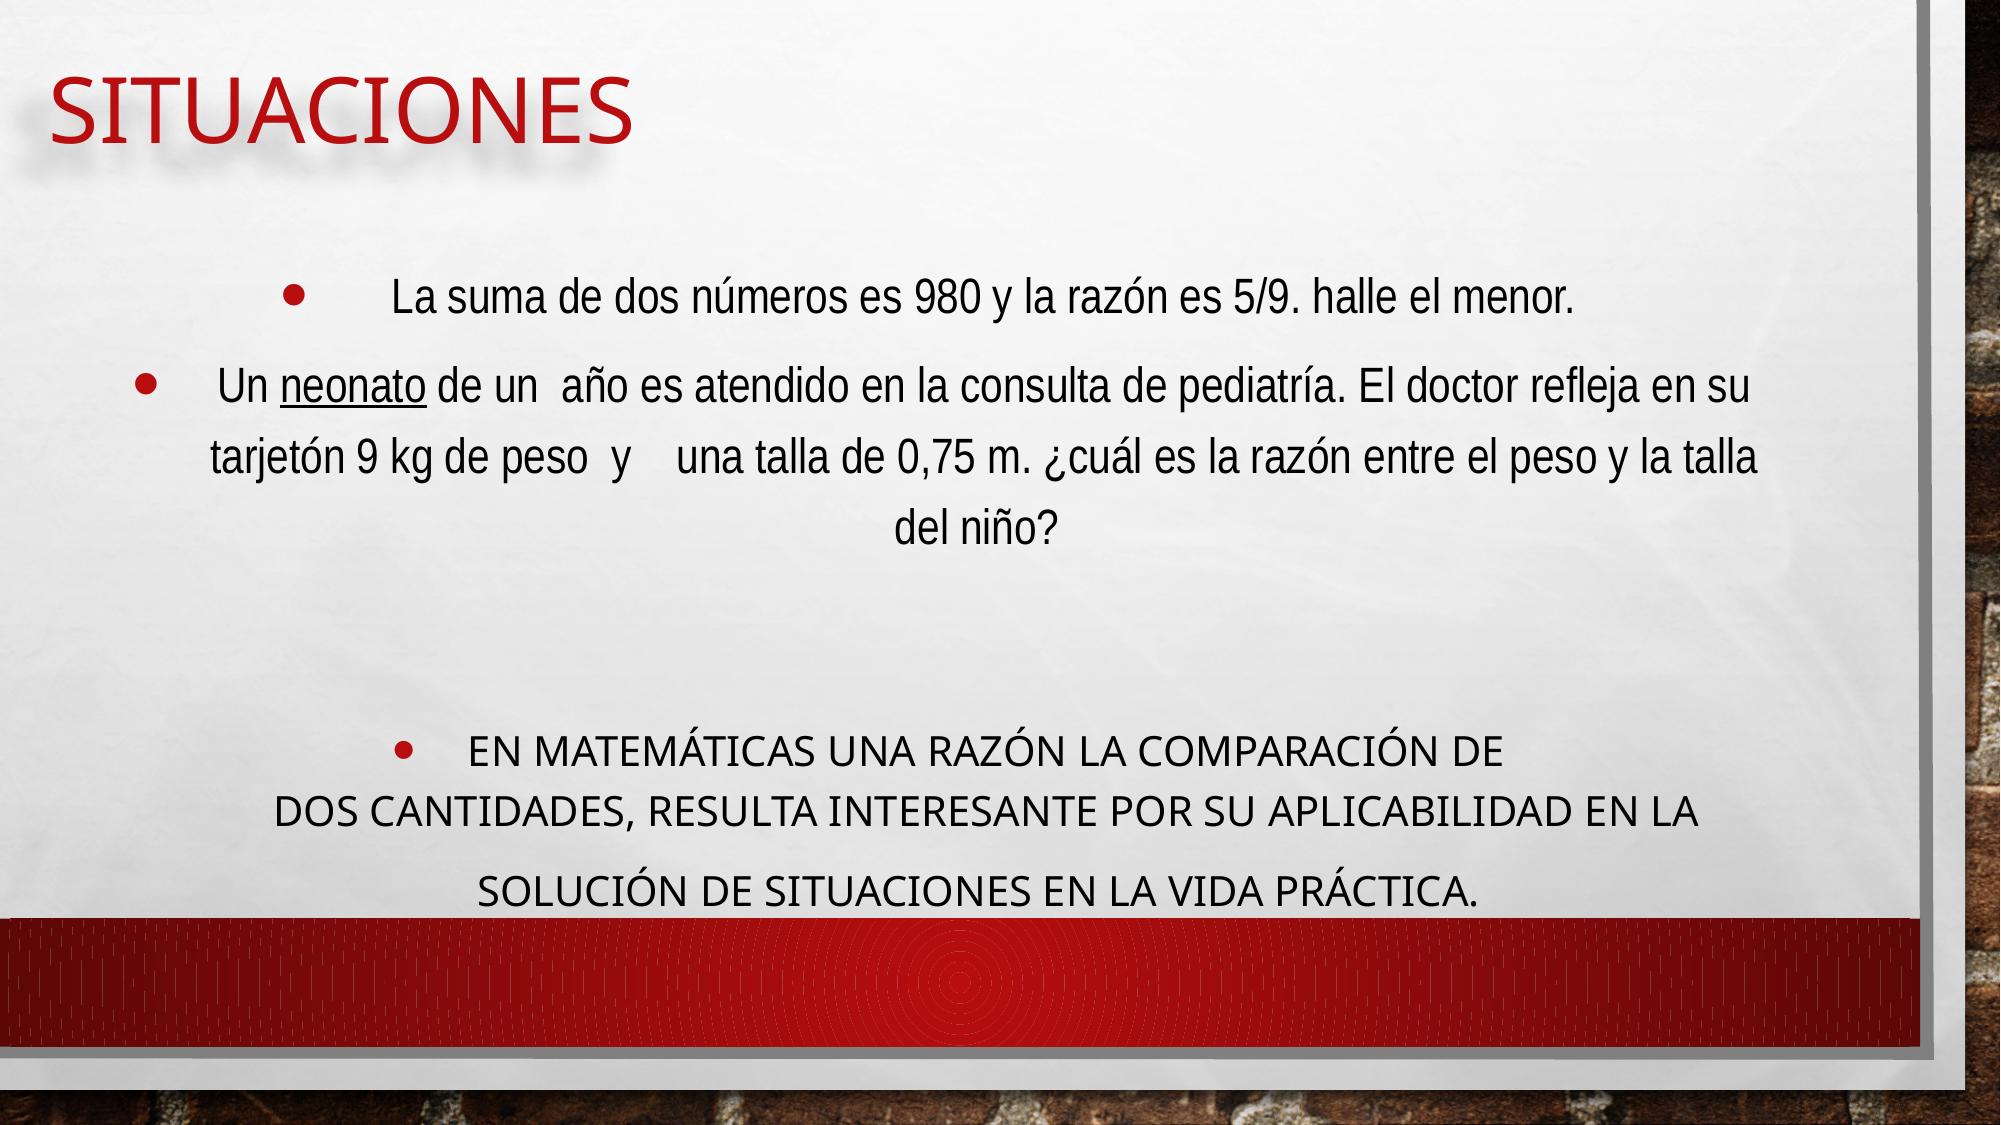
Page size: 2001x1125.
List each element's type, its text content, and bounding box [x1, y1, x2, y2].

title Situaciones [33, 10, 1739, 172]
list La suma de dos números es 980 y la razón es 5/9. halle el menor. Un neonato de un año es atendido en la consulta de pediatría. El doctor refleja en su tarjetón 9 kg de peso y una talla de 0,75 m. ¿cuál es la razón entre el peso y la talla del niño? [96, 244, 1802, 634]
text_box En matemáticas una razón la comparación de dos cantidades, Resulta interesante por su aplicabilidad en la solución de situaciones en la vida práctica. [96, 706, 1802, 1003]
picture [0, 0, 2000, 1125]
